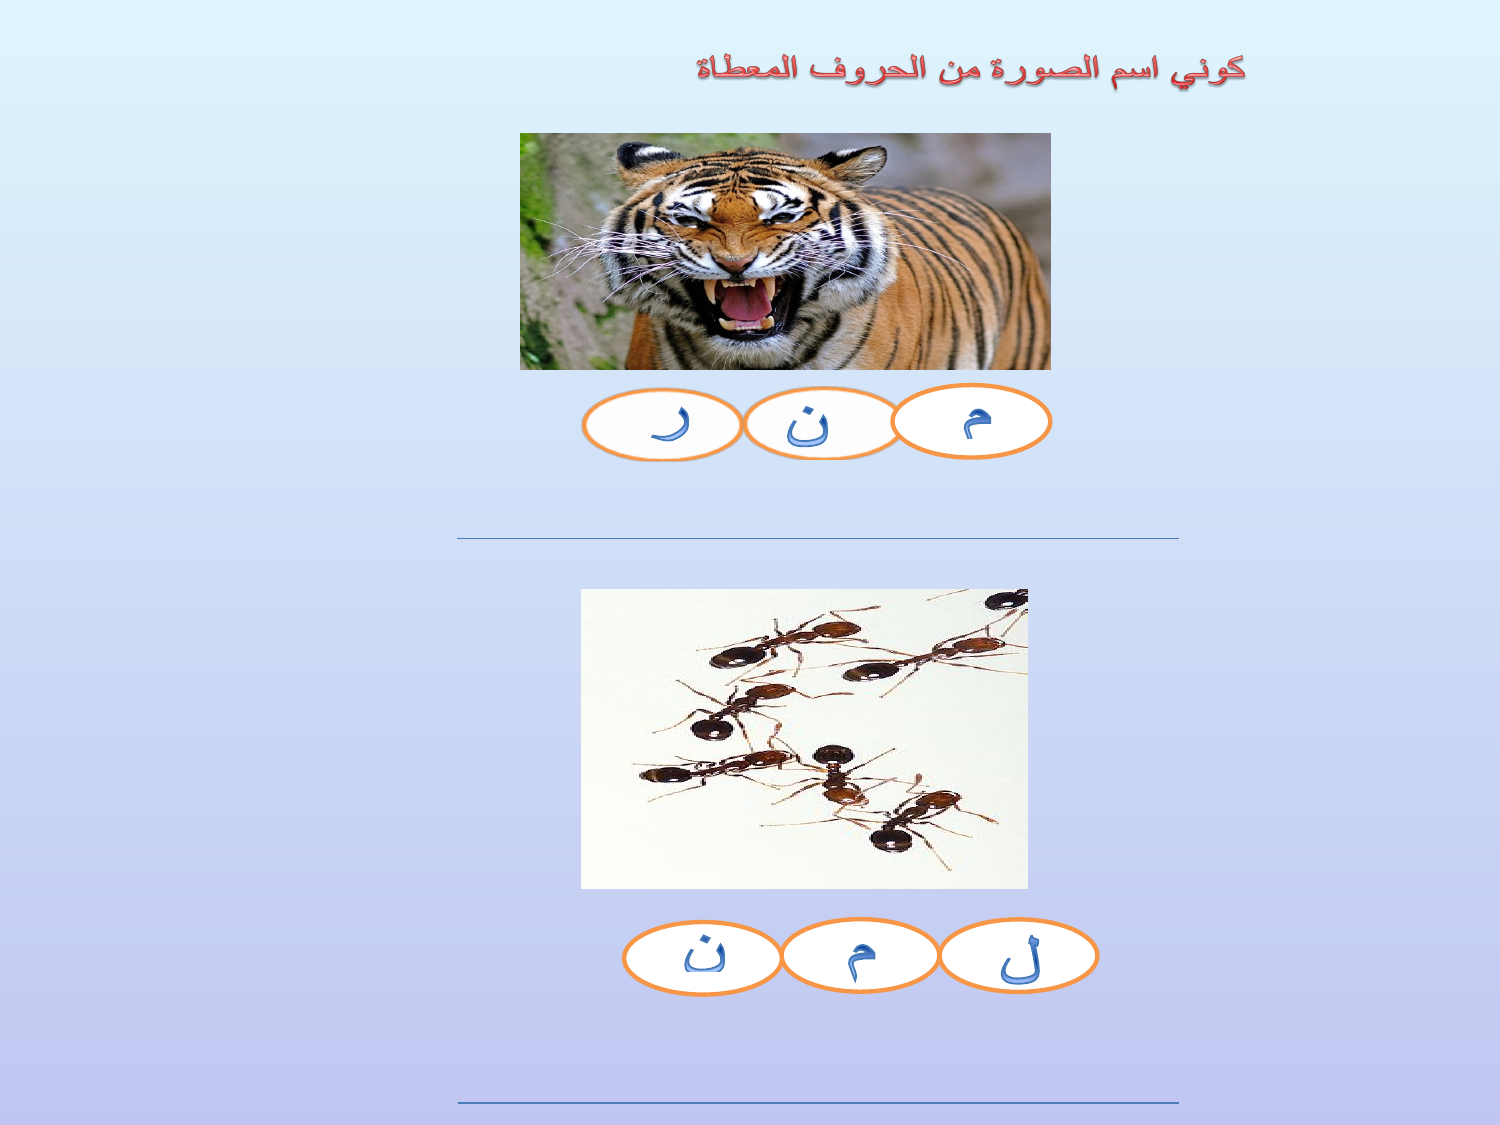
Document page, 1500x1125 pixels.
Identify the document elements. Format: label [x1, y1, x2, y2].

text_box [170, 42, 1259, 1107]
